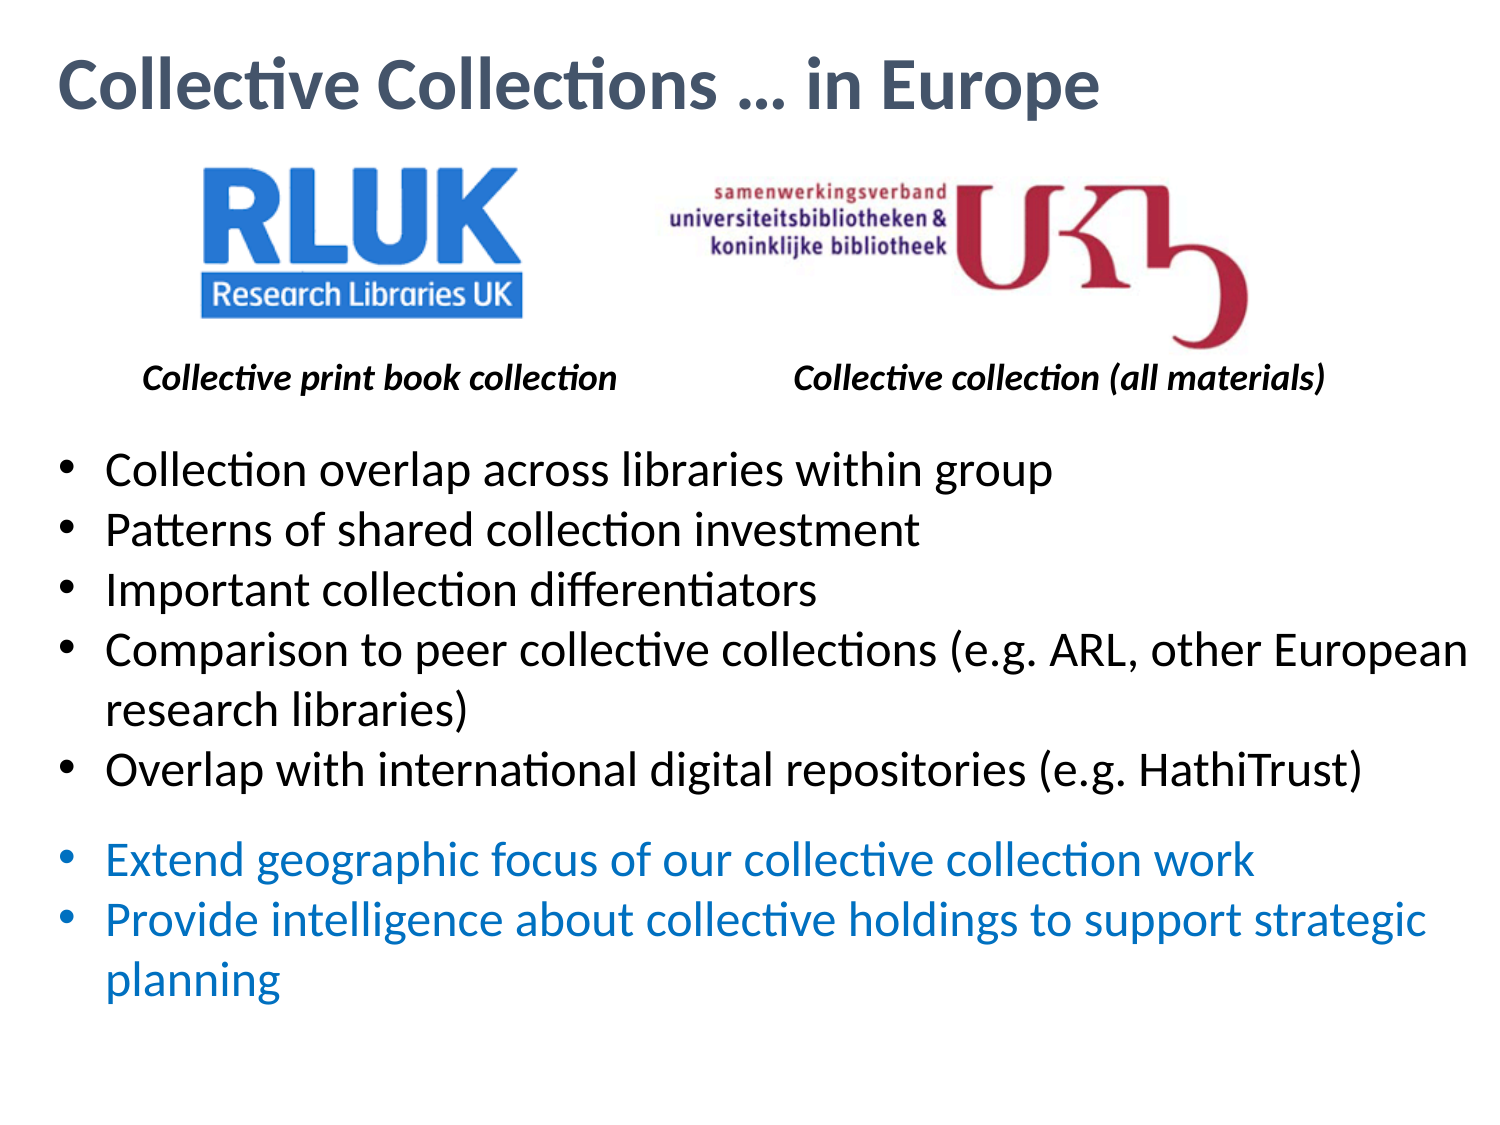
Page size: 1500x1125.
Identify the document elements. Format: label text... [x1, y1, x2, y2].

text_box Collection overlap across libraries within group Patterns of shared collection investment Important collection differentiators Comparison to peer collective collections (e.g. ARL, other European research libraries) Overlap with international digital repositories (e.g. HathiTrust) Extend geographic focus of our collective collection work Provide intelligence about collective holdings to support strategic planning [43, 429, 1497, 1014]
picture [640, 171, 1402, 407]
picture [183, 73, 540, 430]
text_box Collective print book collection [540, 345, 634, 406]
text_box Collective print book collection [127, 345, 183, 406]
list Collective Collections … in Europe [43, 37, 1386, 147]
